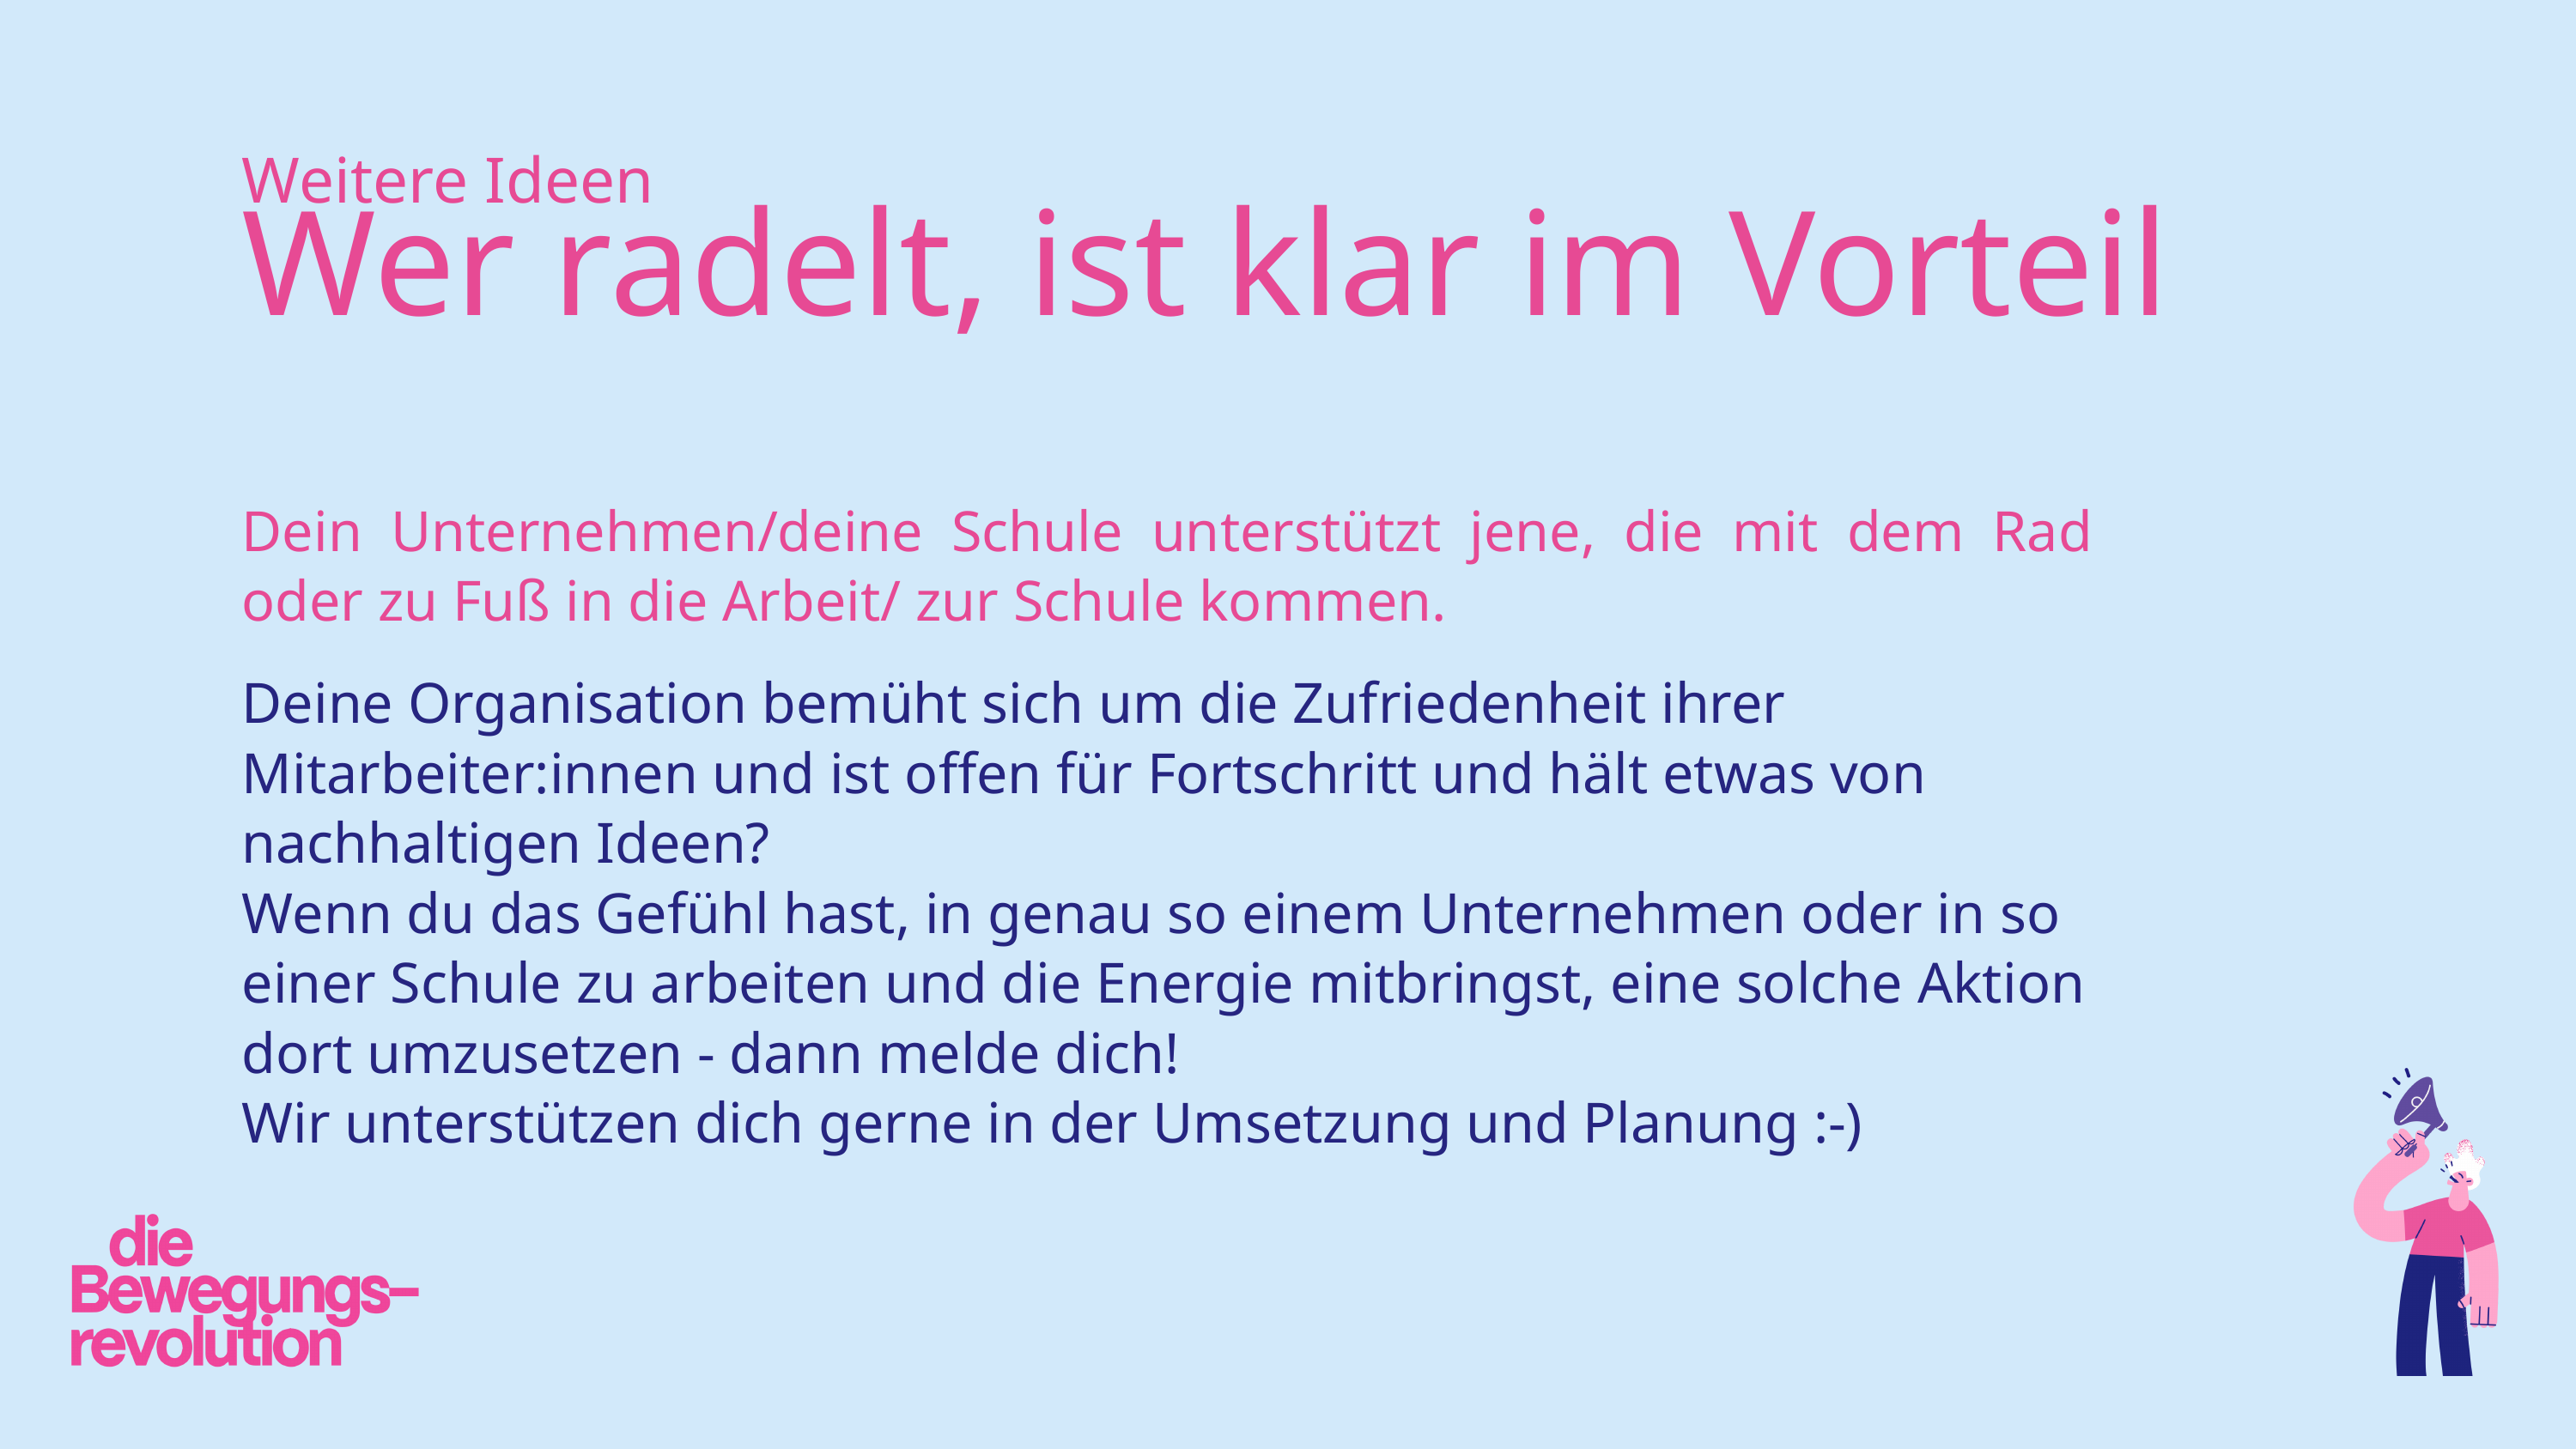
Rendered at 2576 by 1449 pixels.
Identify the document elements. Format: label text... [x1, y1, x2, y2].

text_box Weitere Ideen [241, 136, 891, 216]
text_box [51, 1191, 433, 1376]
text_box Wer radelt, ist klar im Vorteil [241, 205, 2263, 345]
text_box [2328, 1036, 2501, 1376]
text_box Deine Organisation bemüht sich um die Zufriedenheit ihrer Mitarbeiter:innen und ist offen für Fortschritt und hält etwas von nachhaltigen Ideen? Wenn du das Gefühl hast, in genau so einem Unternehmen oder in so einer Schule zu arbeiten und die Energie mitbringst, eine solche Aktion dort umzusetzen - dann melde dich! Wir unterstützen dich gerne in der Umsetzung und Planung :-) [241, 664, 2134, 1155]
text_box Dein Unternehmen/deine Schule unterstützt jene, die mit dem Rad oder zu Fuß in die Arbeit/ zur Schule kommen. [241, 492, 2094, 633]
